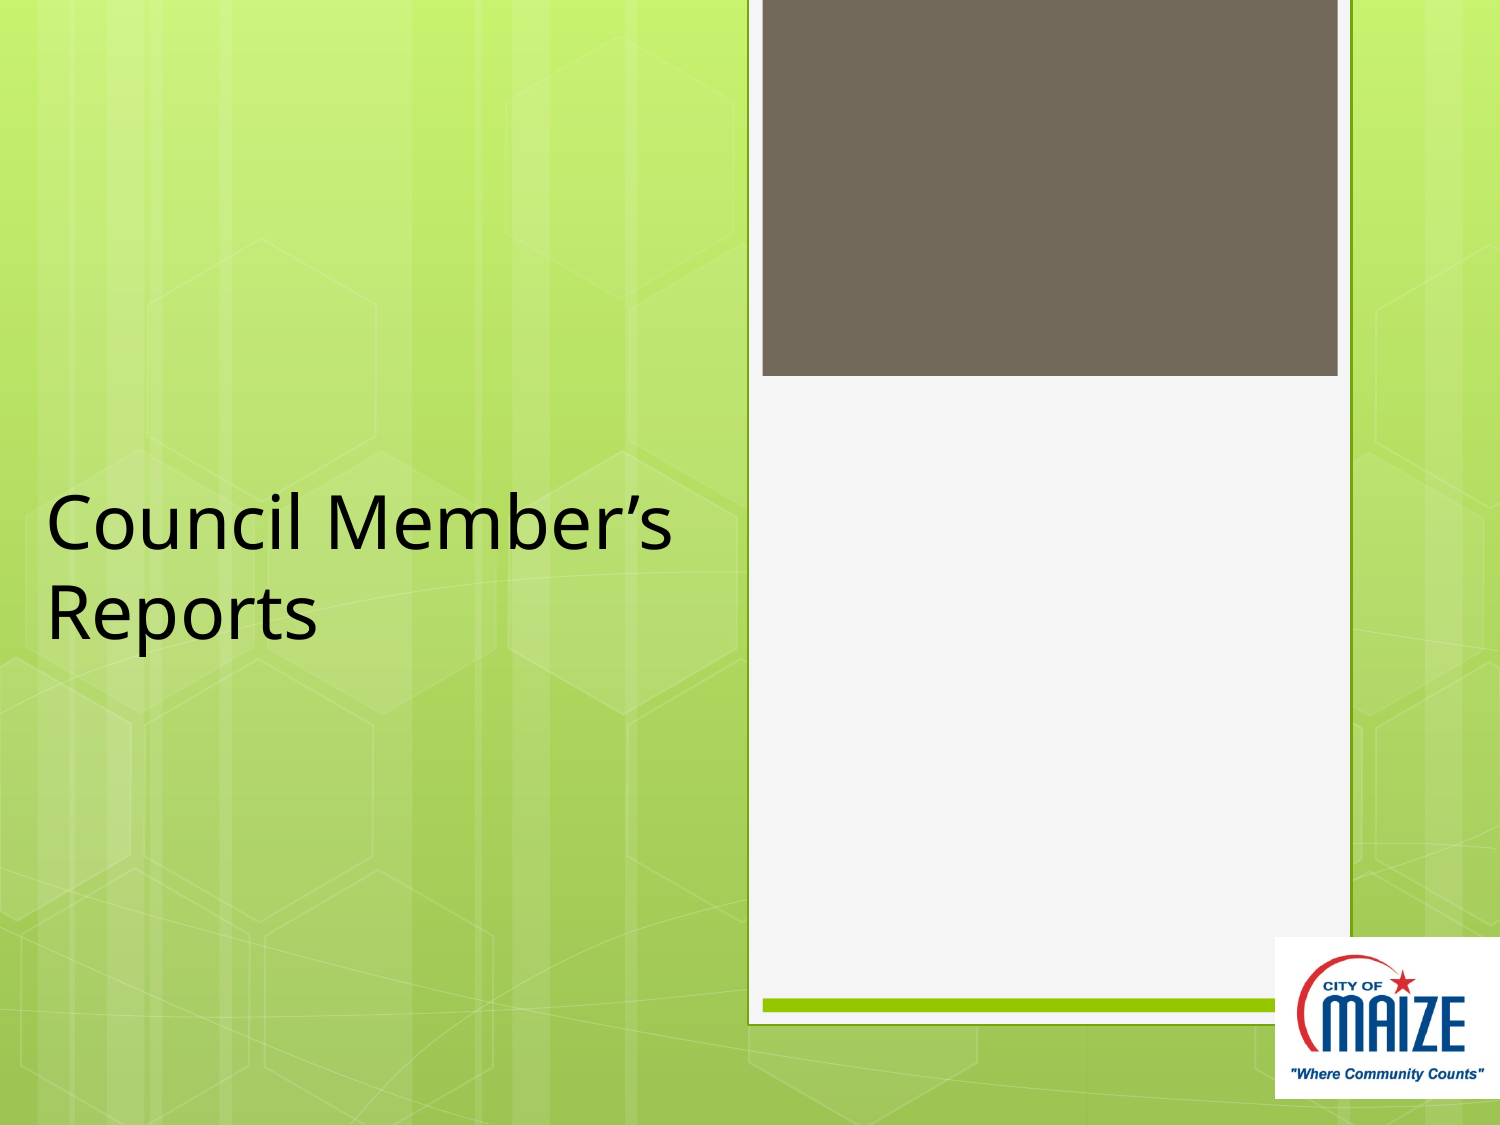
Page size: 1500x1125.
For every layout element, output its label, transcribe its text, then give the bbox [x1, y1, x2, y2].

picture [1274, 937, 1500, 1099]
title Council Member’s Reports [0, 437, 1500, 663]
